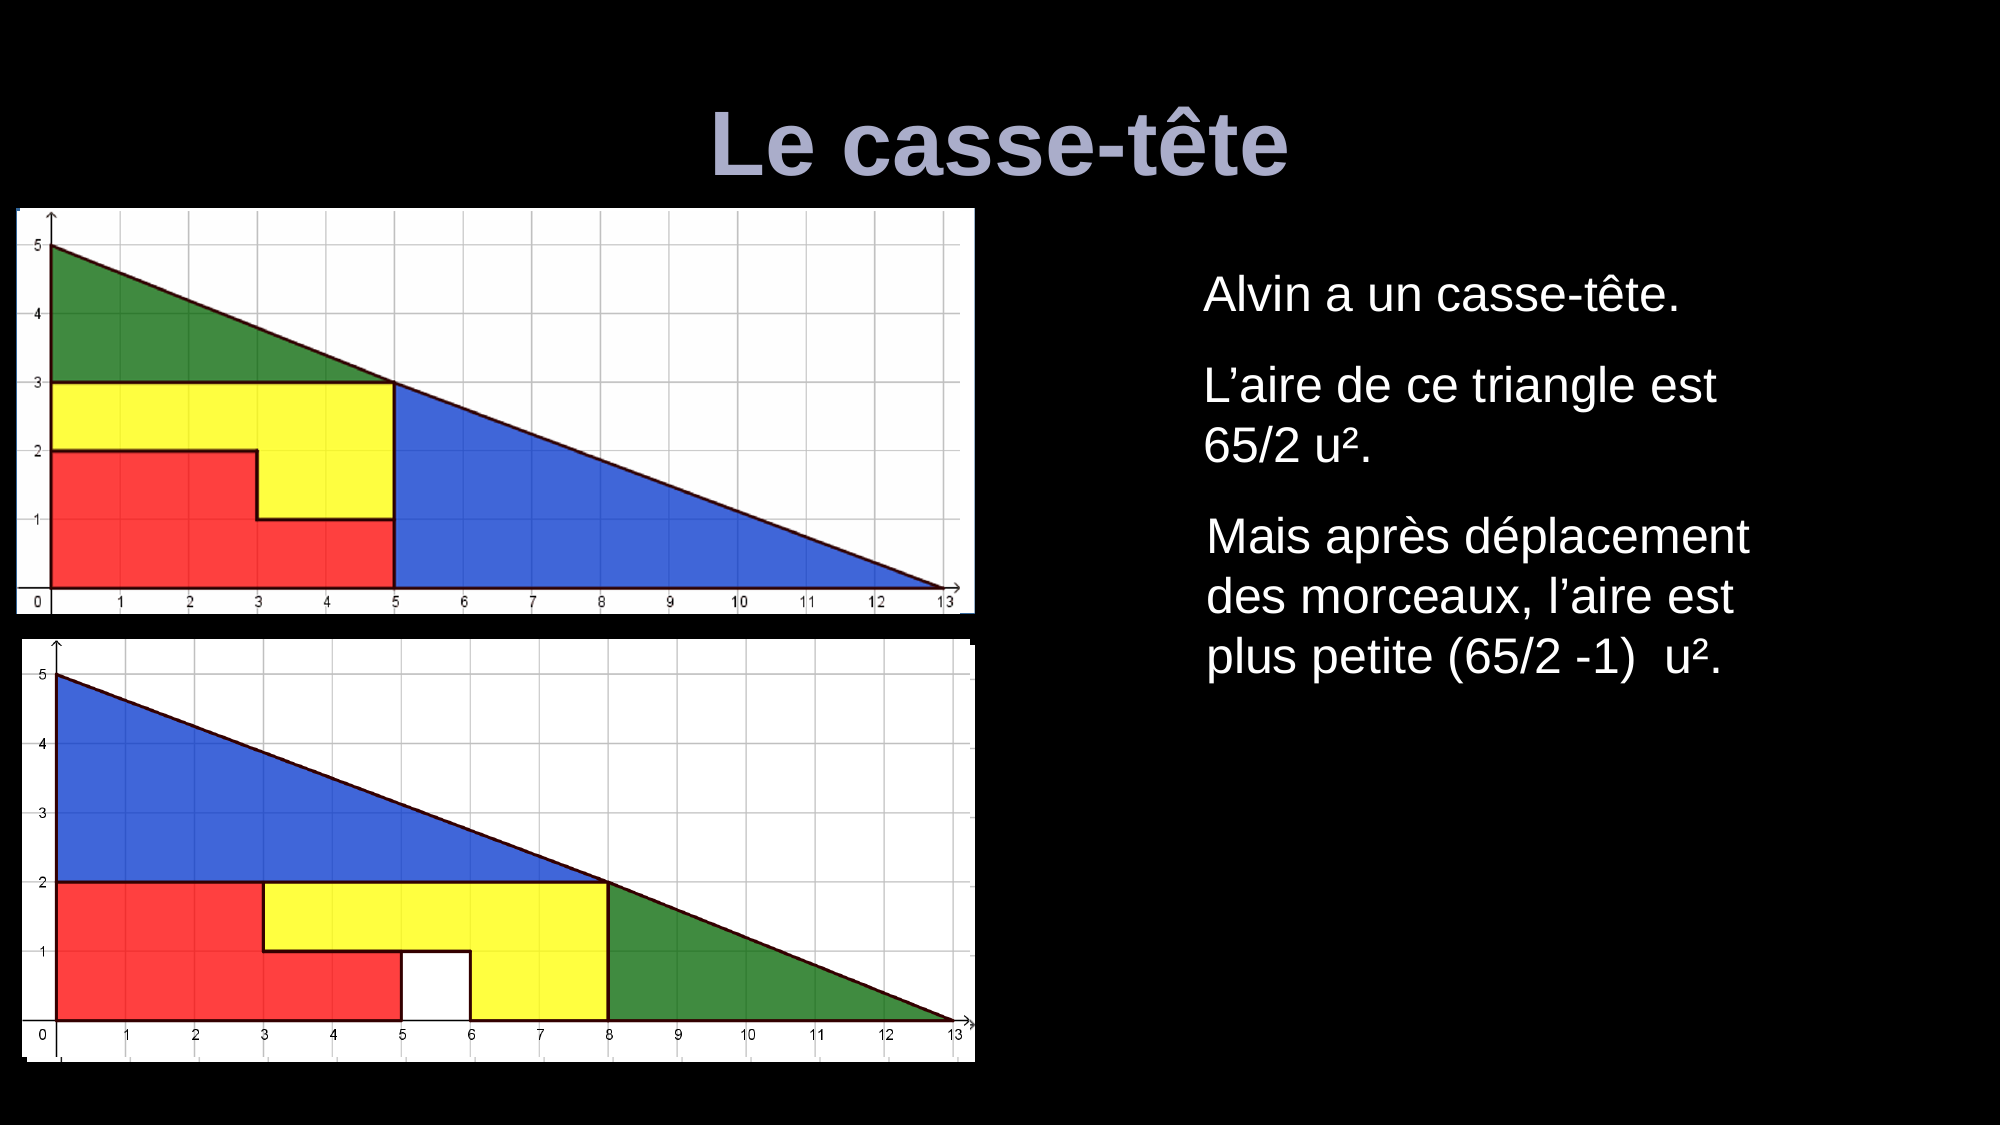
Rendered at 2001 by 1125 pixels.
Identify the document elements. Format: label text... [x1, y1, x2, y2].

title Le casse-tête [99, 44, 1901, 233]
text_box Mais après déplacement des morceaux, l’aire est plus petite (65/2 -1) u². [1191, 496, 1832, 692]
text_box Alvin a un casse-tête. [1188, 253, 1829, 329]
picture [21, 639, 975, 1062]
text_box L’aire de ce triangle est 65/2 u². [1188, 344, 1829, 480]
picture [16, 207, 975, 614]
